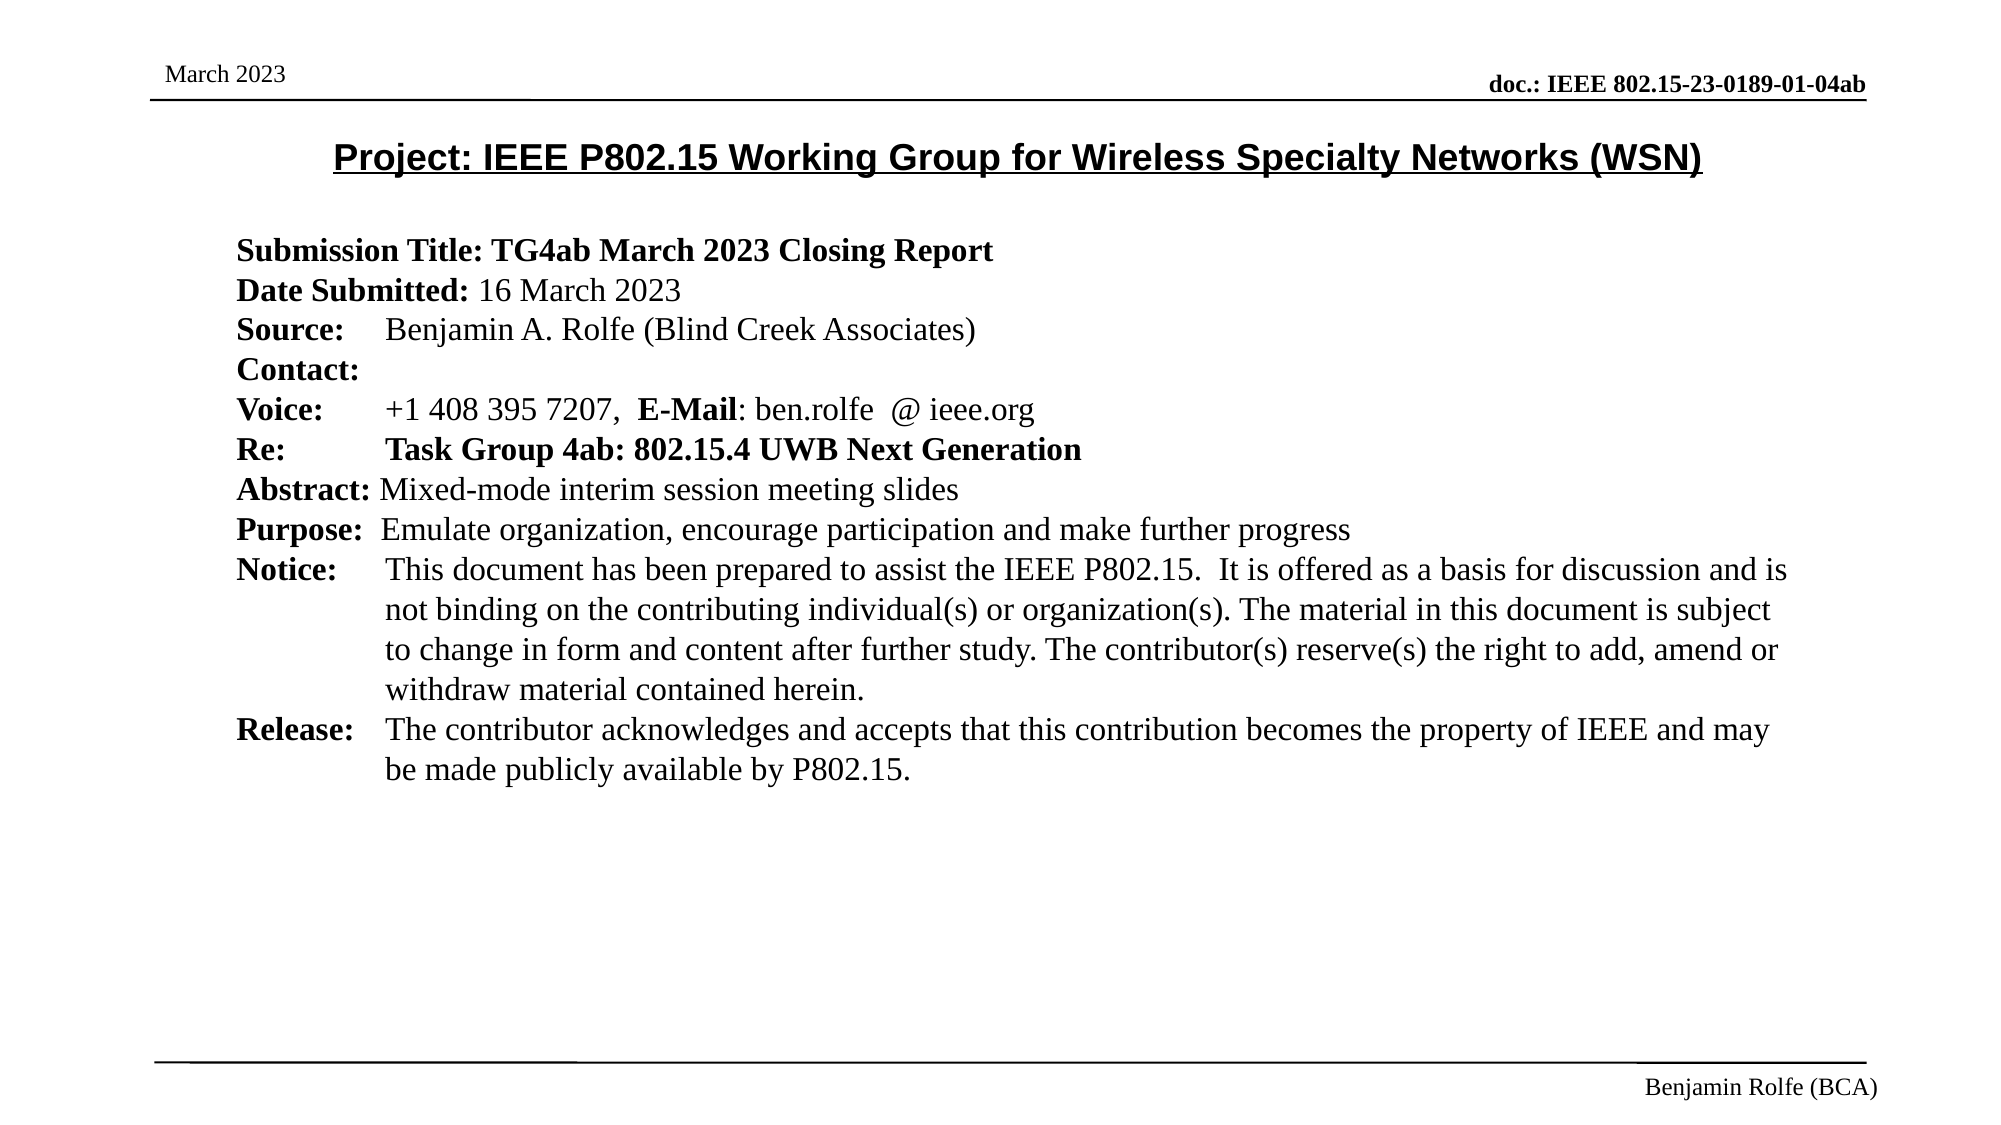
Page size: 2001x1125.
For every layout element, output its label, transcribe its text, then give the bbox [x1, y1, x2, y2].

text_box Project: IEEE P802.15 Working Group for Wireless Specialty Networks (WSN) Submission Title: TG4ab March 2023 Closing Report Date Submitted: 16 March 2023 Source: Benjamin A. Rolfe (Blind Creek Associates) Contact: Voice: +1 408 395 7207, E-Mail: ben.rolfe @ ieee.org Re: Task Group 4ab: 802.15.4 UWB Next Generation Abstract: Mixed-mode interim session meeting slides Purpose: Emulate organization, encourage participation and make further progress Notice: This document has been prepared to assist the IEEE P802.15. It is offered as a basis for discussion and is not binding on the contributing individual(s) or organization(s). The material in this document is subject to change in form and content after further study. The contributor(s) reserve(s) the right to add, amend or withdraw material contained herein. Release: The contributor acknowledges and accepts that this contribution becomes the property of IEEE and may be made publicly available by P802.15. [220, 125, 1816, 795]
